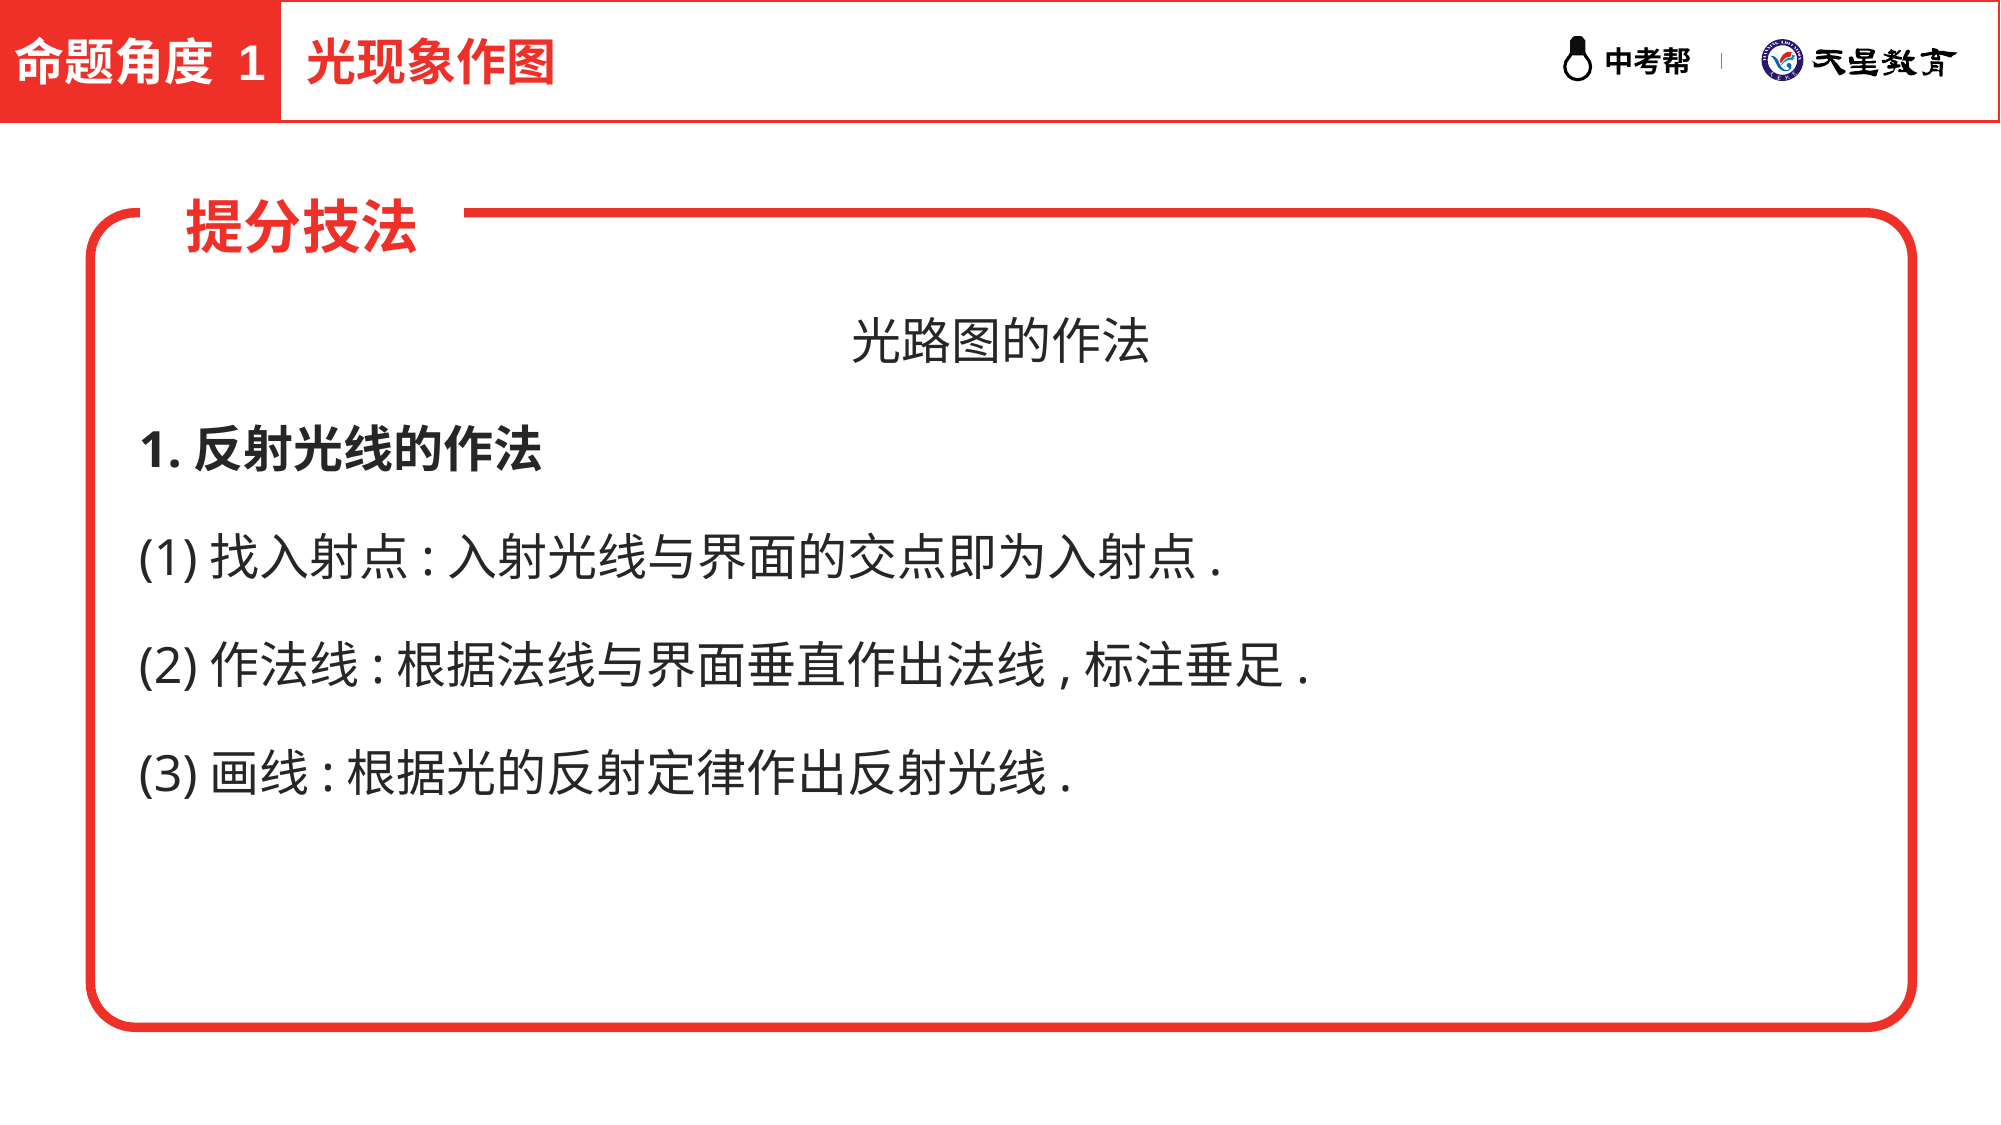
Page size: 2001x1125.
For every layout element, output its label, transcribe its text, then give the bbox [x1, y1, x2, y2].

text_box 光路图的作法 1.反射光线的作法 (1)找入射点:入射光线与界面的交点即为入射点. (2)作法线:根据法线与界面垂直作出法线,标注垂足. (3)画线:根据光的反射定律作出反射光线. [124, 254, 1879, 809]
text_box 提分技法 [140, 148, 464, 268]
text_box [89, 211, 1914, 1029]
text_box 光现象作图 [276, 0, 2000, 123]
text_box 命题角度 1 [1, 0, 280, 122]
